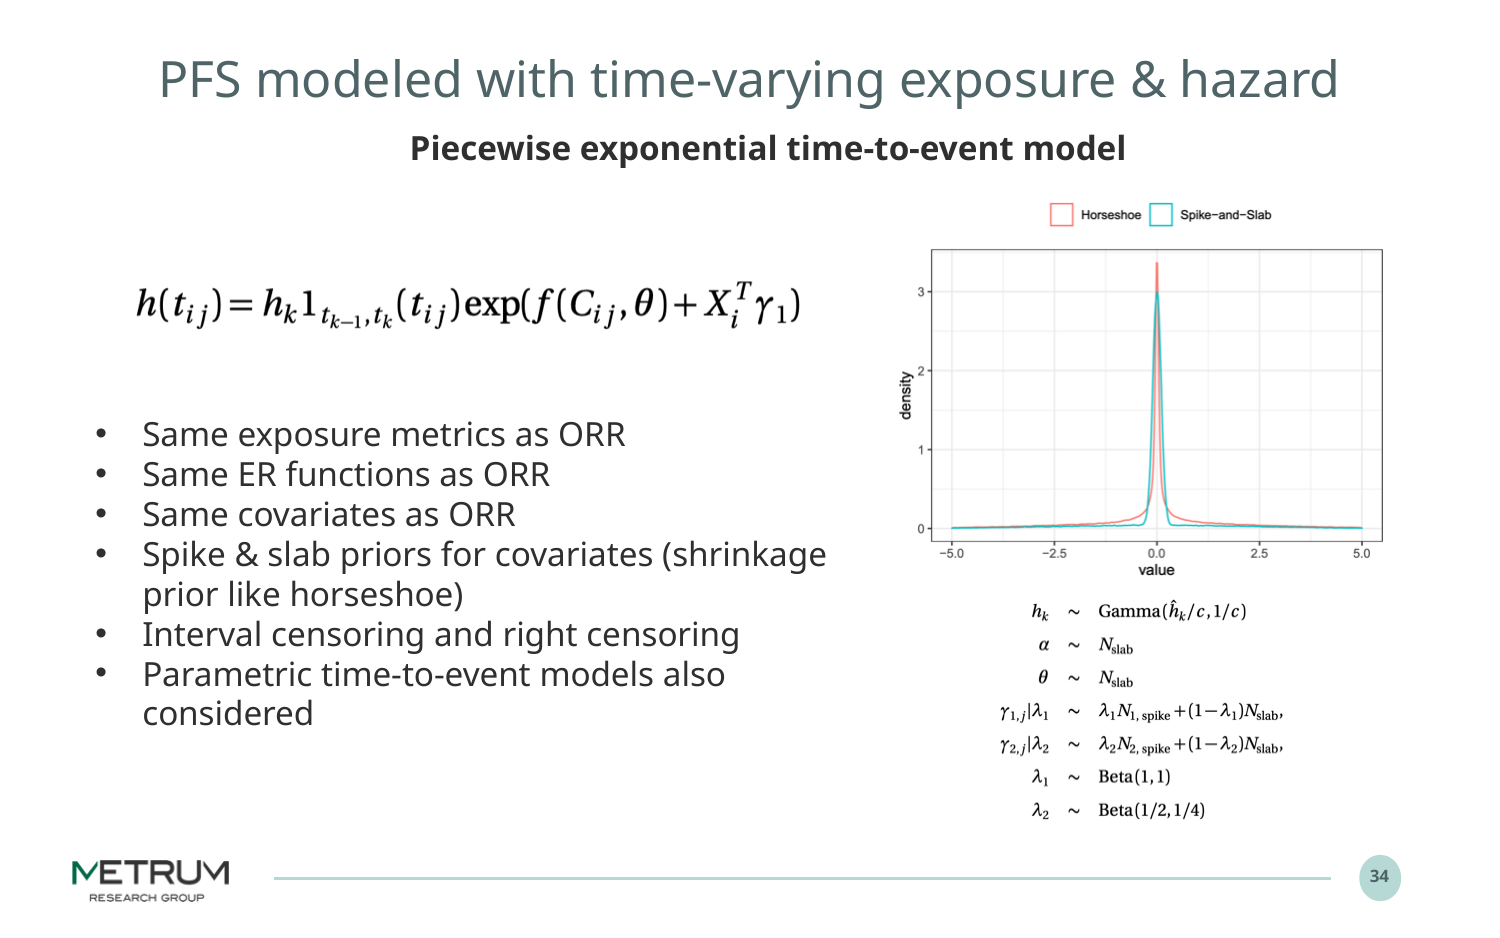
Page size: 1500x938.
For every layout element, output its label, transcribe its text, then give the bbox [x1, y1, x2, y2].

picture [126, 247, 834, 355]
picture [72, 860, 229, 902]
picture [881, 186, 1398, 585]
title PFS modeled with time-varying exposure & hazard [103, 47, 1397, 126]
text_box Same exposure metrics as ORR Same ER functions as ORR Same covariates as ORR Spike & slab priors for covariates (shrinkage prior like horseshoe) Interval censoring and right censoring Parametric time-to-event models also considered [57, 413, 834, 810]
list Piecewise exponential time-to-event model [103, 126, 1397, 174]
picture [990, 597, 1288, 832]
